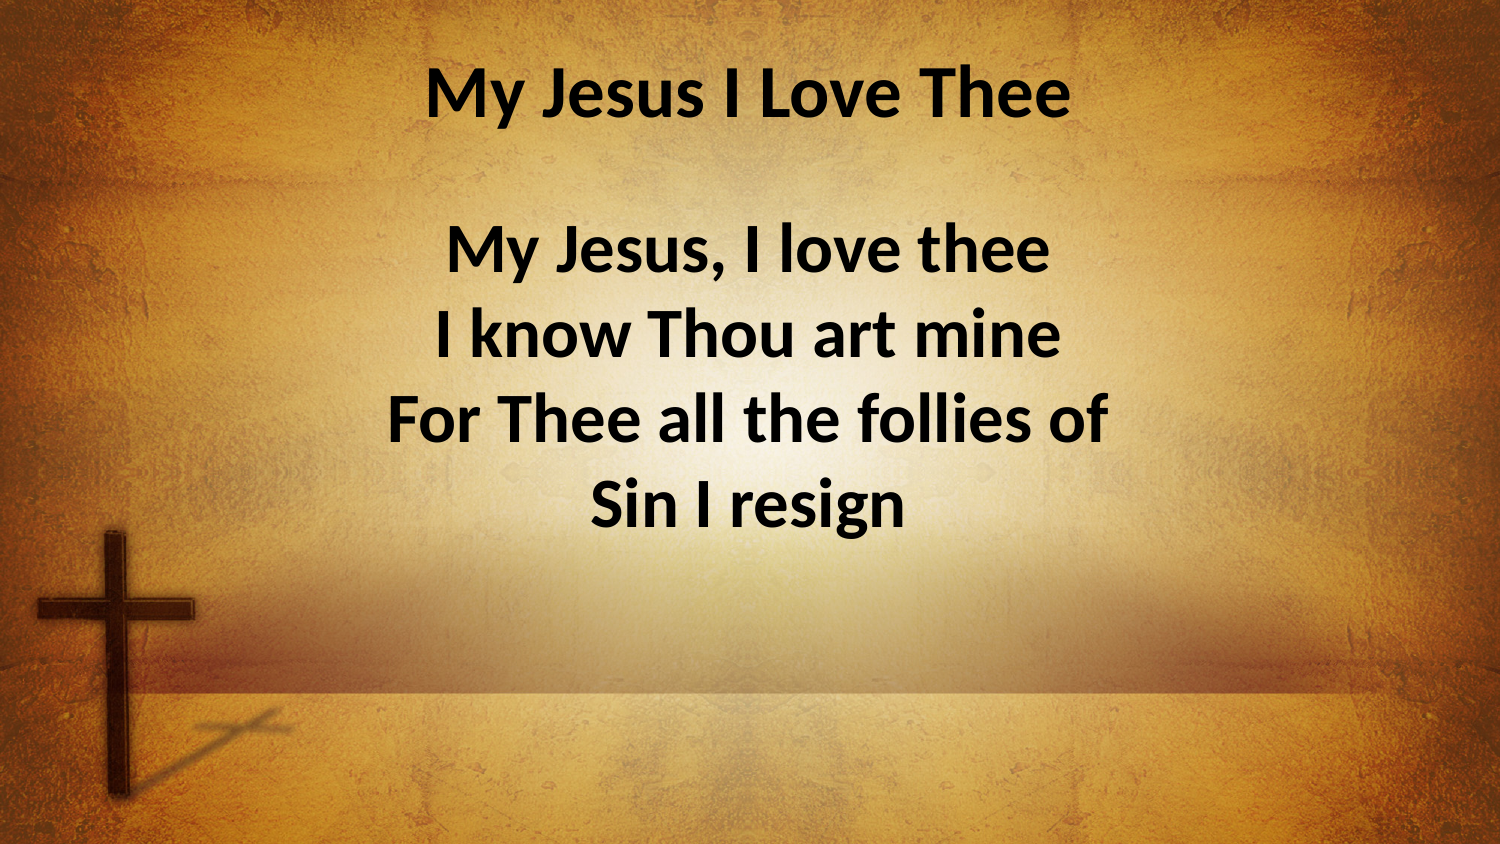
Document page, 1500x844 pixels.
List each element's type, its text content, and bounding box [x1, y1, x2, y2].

picture [0, 0, 1500, 844]
text_box My Jesus I Love Thee [52, 38, 1446, 137]
text_box My Jesus, I love thee I know Thou art mine For Thee all the follies of Sin I resign [52, 195, 1446, 586]
